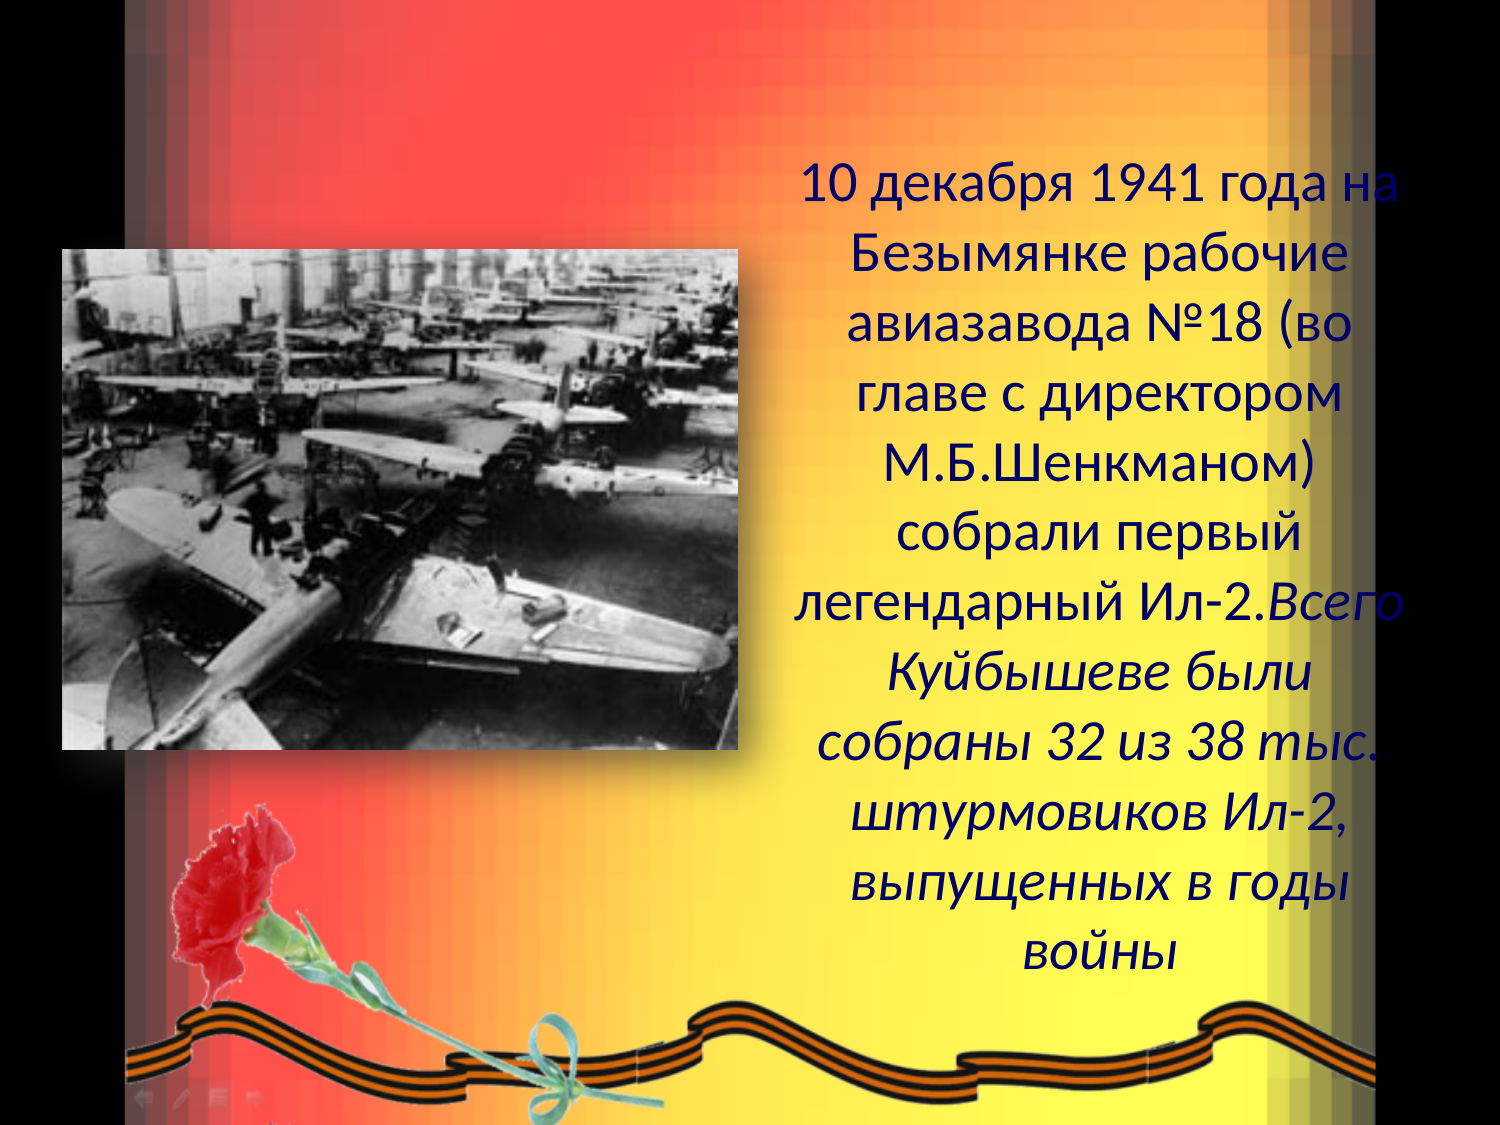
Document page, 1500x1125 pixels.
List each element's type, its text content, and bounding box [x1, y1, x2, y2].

picture [0, 0, 1500, 1125]
title 10 декабря 1941 года на Безымянке рабочие авиазавода №18 (во главе с директором М.Б.Шенкманом) собрали первый легендарный Ил-2.Всего Куйбышеве были собраны 32 из 38 тыс. штурмовиков Ил-2, выпущенных в годы войны [774, 112, 1425, 1013]
